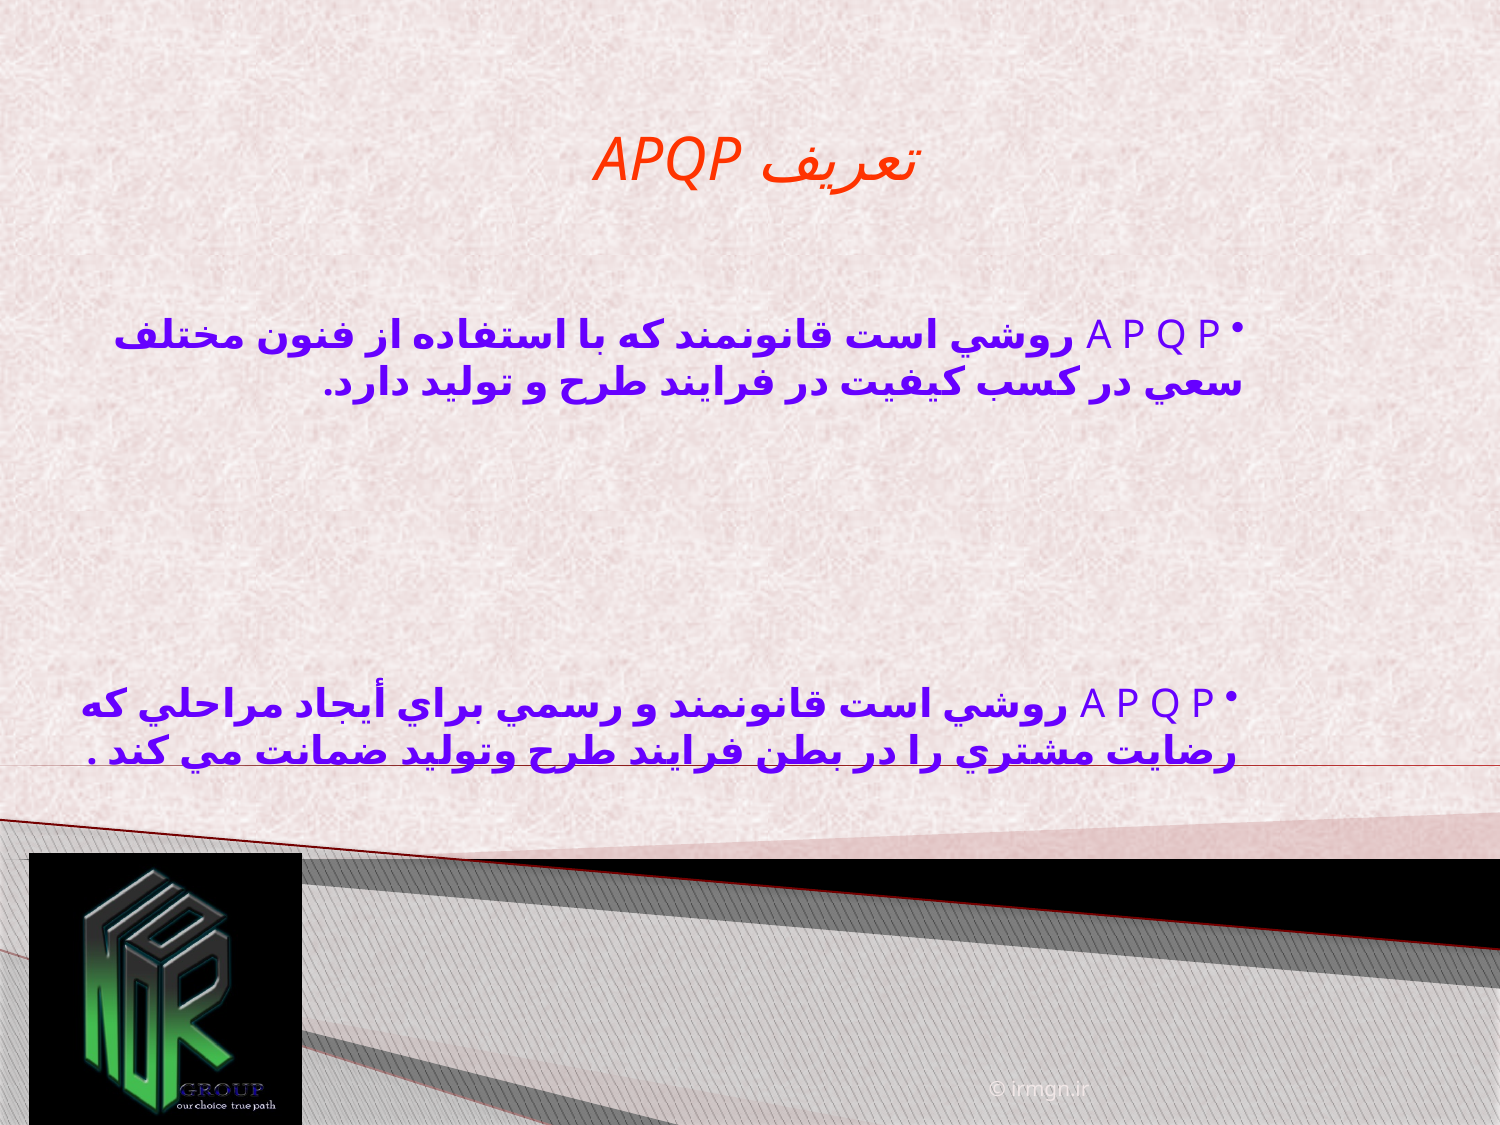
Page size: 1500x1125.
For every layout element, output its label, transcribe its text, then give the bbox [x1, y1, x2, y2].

picture [5, 853, 1500, 1125]
text_box A P Q P روشي است قانونمند و رسمي براي أيجاد مراحلي كه رضايت مشتري را در بطن فرايند طرح وتوليد ضمانت مي كند . [0, 612, 1254, 838]
text_box تعريف APQP [257, 74, 1254, 238]
text_box A P Q P روشي است قانونمند كه با استفاده از فنون مختلف سعي در كسب كيفيت در فرايند طرح و توليد دارد. [65, 262, 1260, 450]
footer © irmgn.ir [718, 1051, 1105, 1112]
